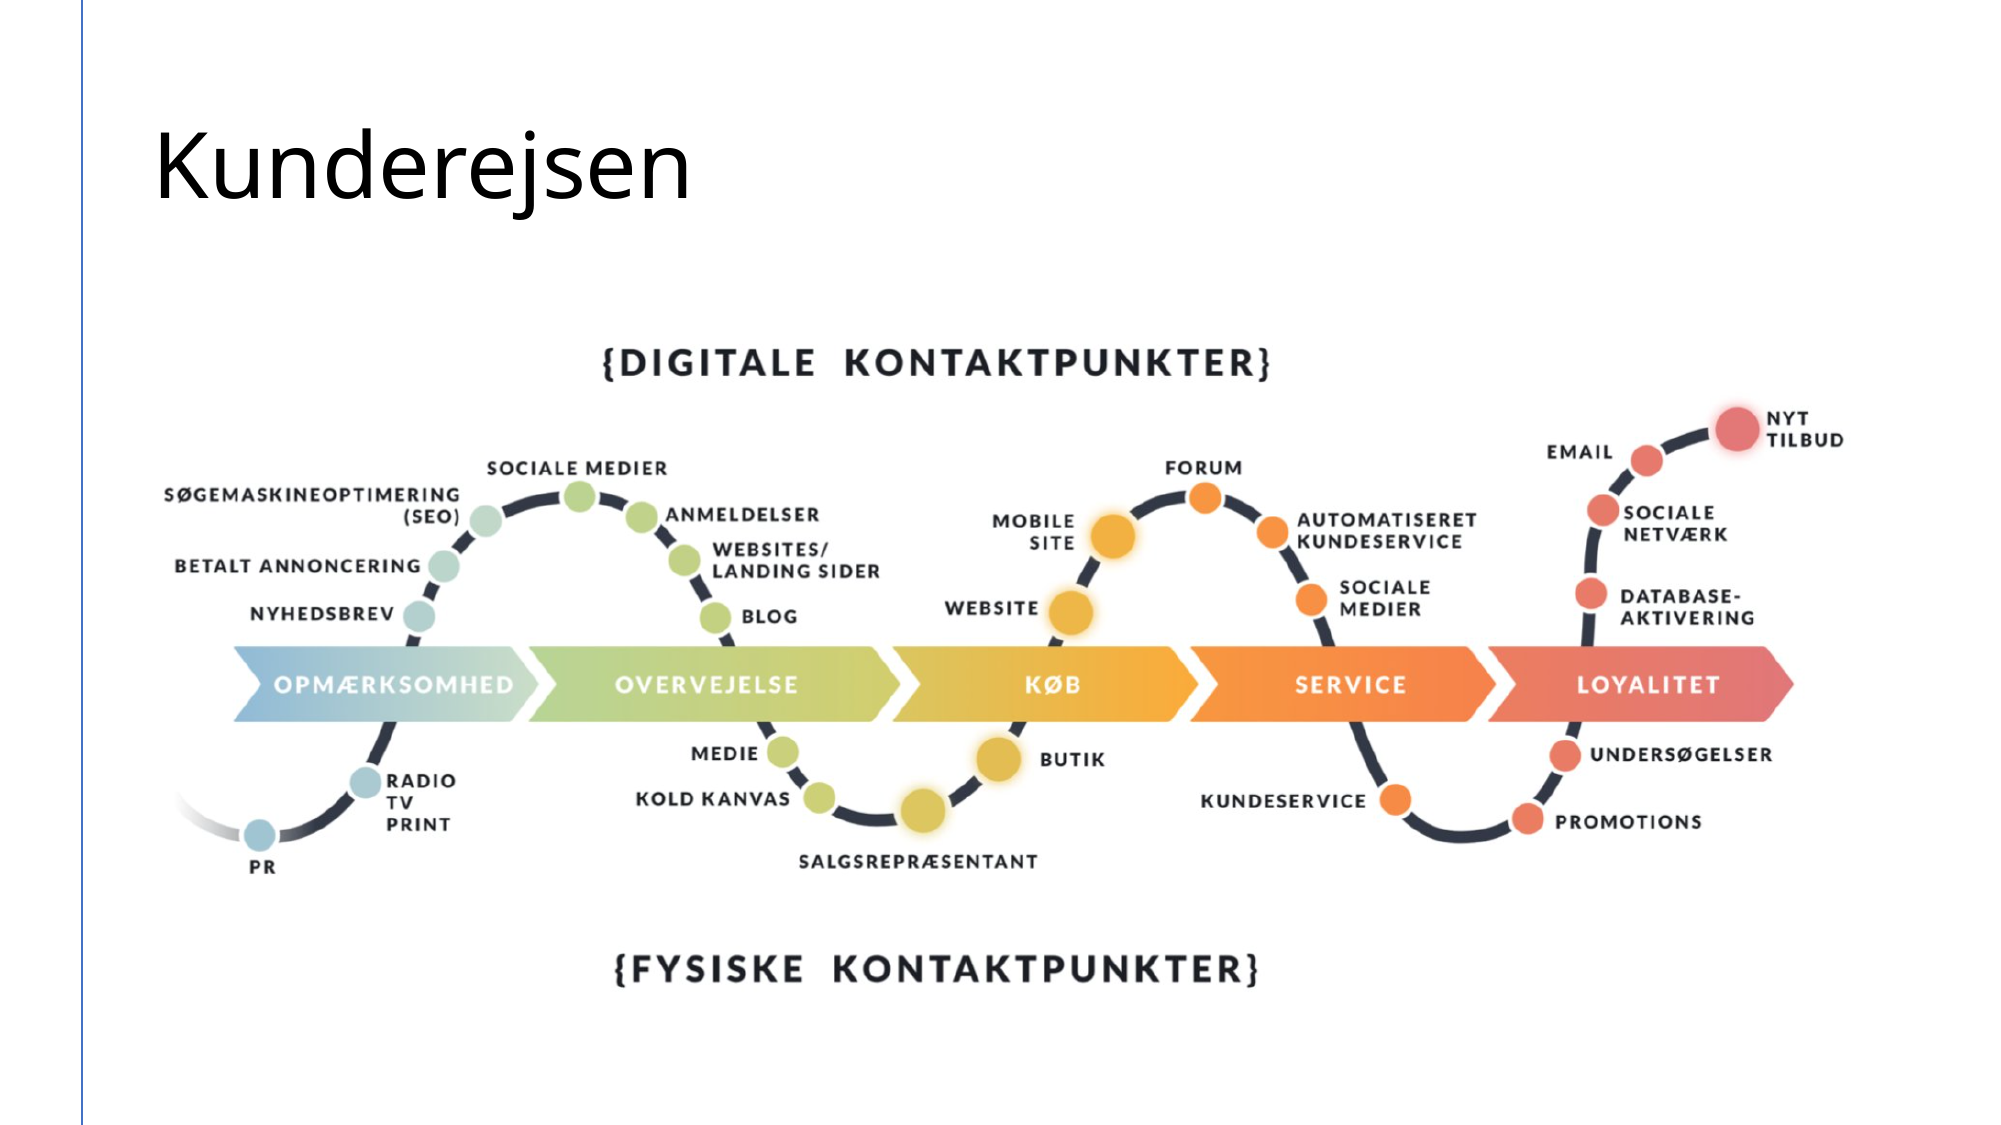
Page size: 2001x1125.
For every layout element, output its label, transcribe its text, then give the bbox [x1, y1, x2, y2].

title Kunderejsen [137, 59, 1863, 278]
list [137, 304, 1863, 1009]
